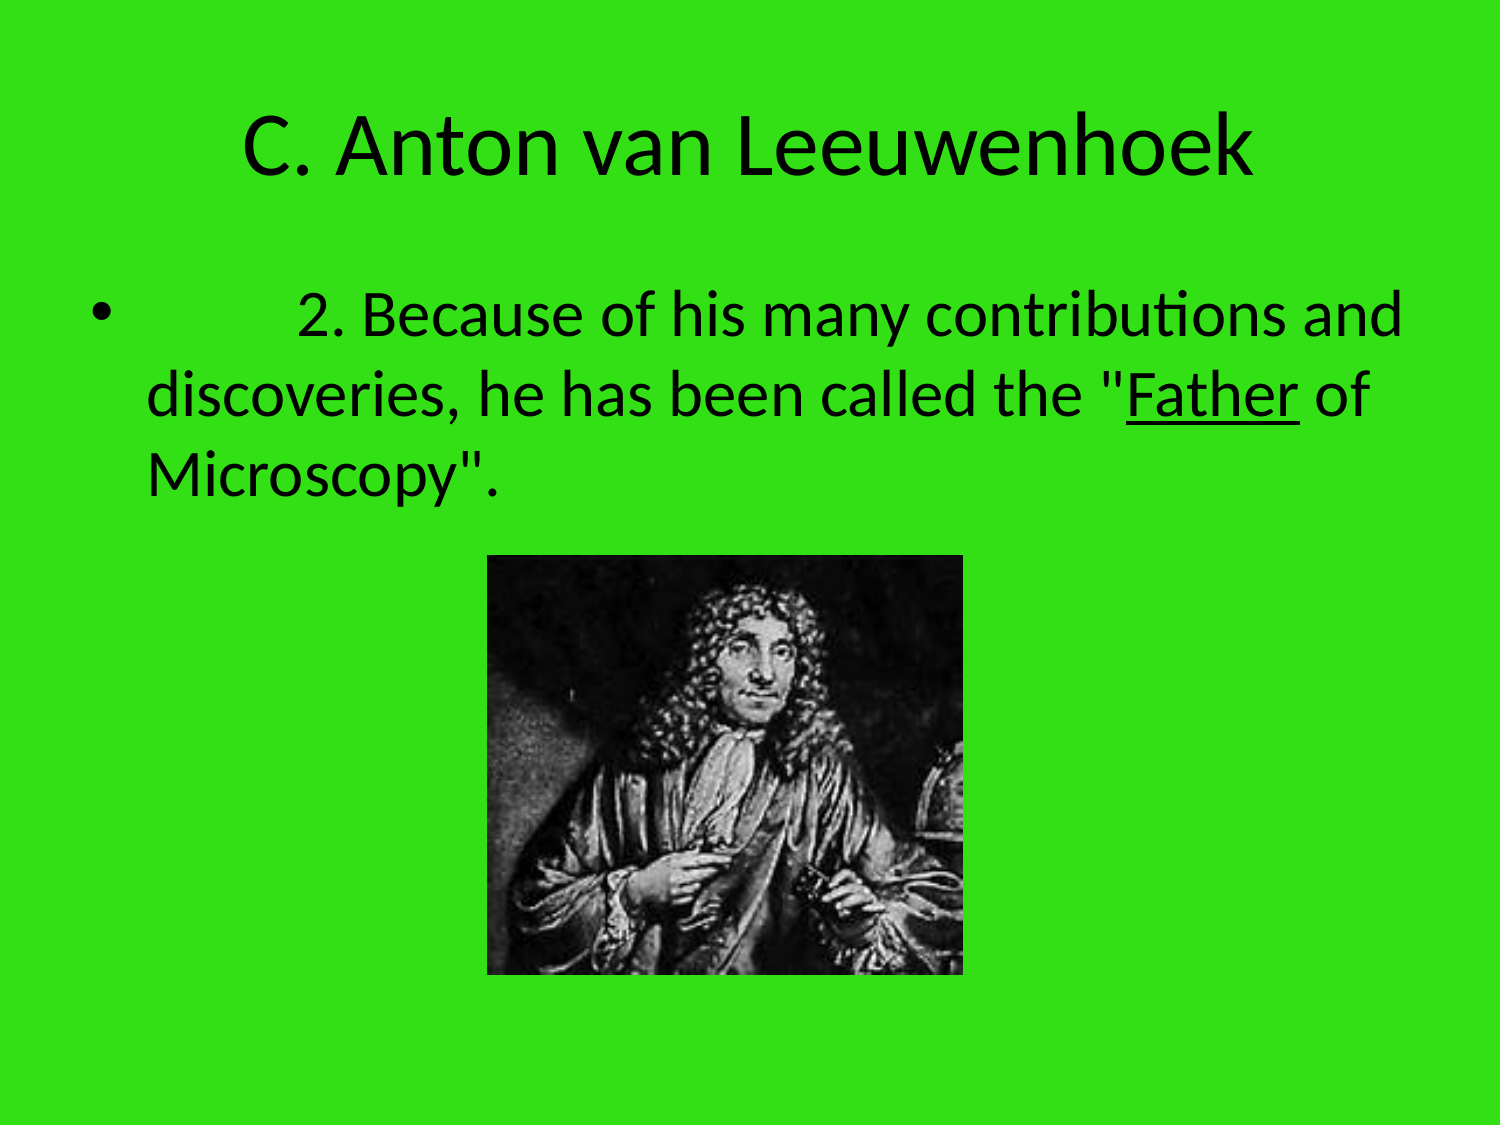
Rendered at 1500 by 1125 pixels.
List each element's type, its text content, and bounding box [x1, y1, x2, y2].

list 2. Because of his many contributions and discoveries, he has been called the "Father of Microscopy". [75, 262, 1425, 1005]
picture [487, 555, 963, 975]
title C. Anton van Leeuwenhoek [75, 45, 1425, 233]
